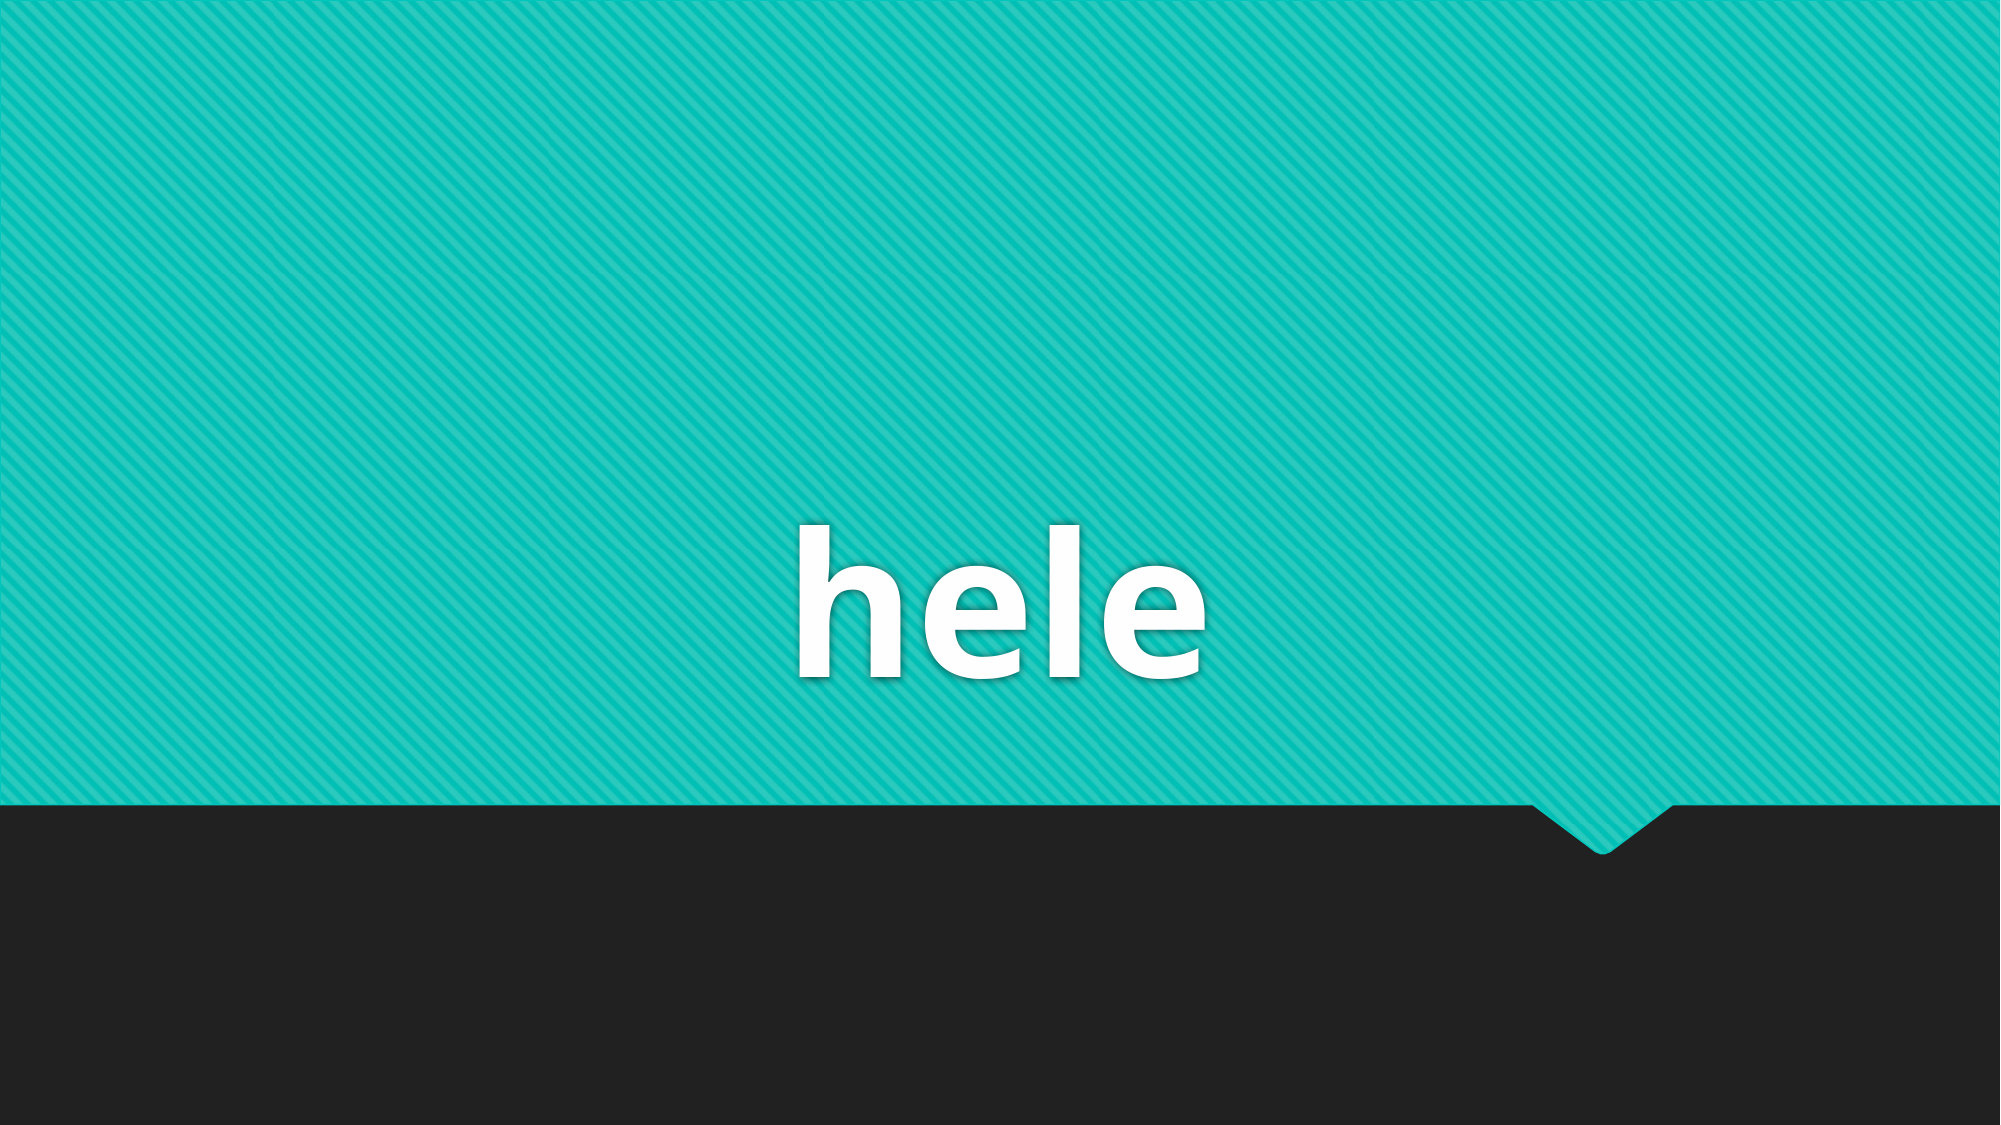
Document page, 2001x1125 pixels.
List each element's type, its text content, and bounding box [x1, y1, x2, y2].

title hele [132, 484, 1866, 726]
